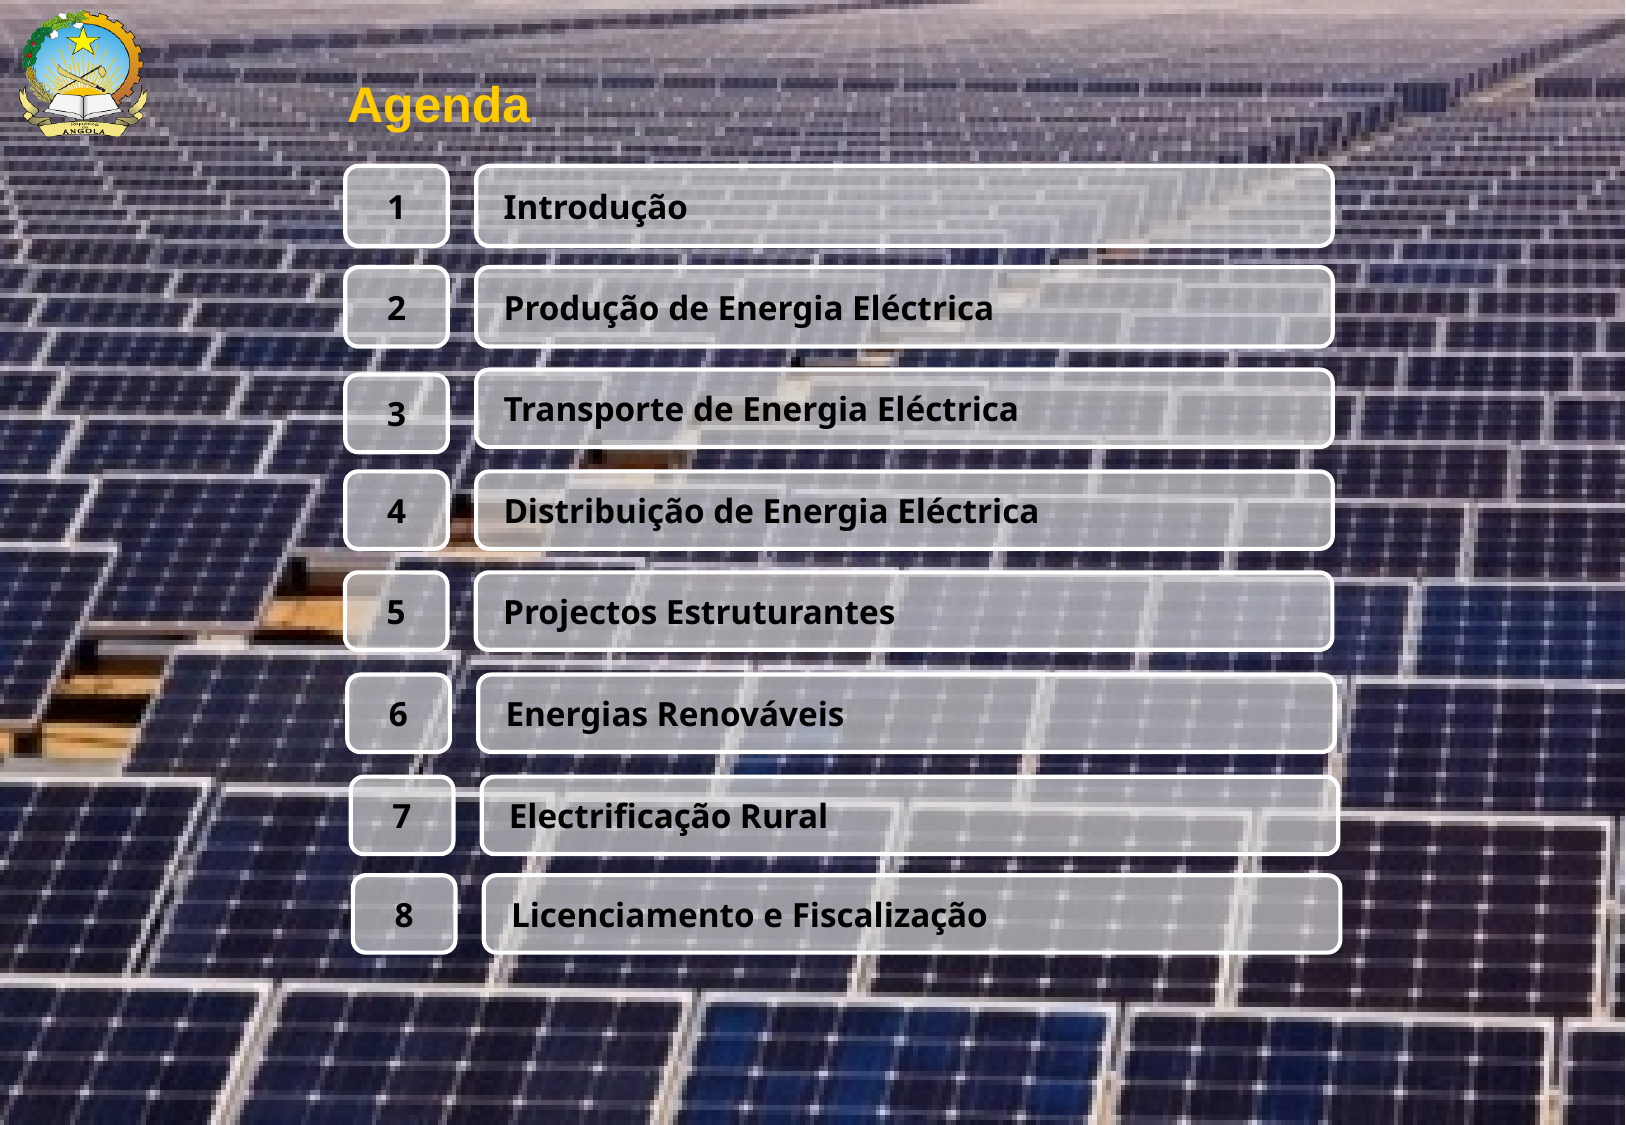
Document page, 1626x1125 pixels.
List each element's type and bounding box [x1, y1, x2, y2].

text_box [352, 874, 1341, 953]
text_box [344, 572, 1333, 651]
text_box [346, 674, 1335, 753]
text_box [344, 165, 1333, 453]
picture [0, 0, 1625, 1125]
text_box [344, 471, 1333, 550]
text_box [350, 776, 1339, 855]
